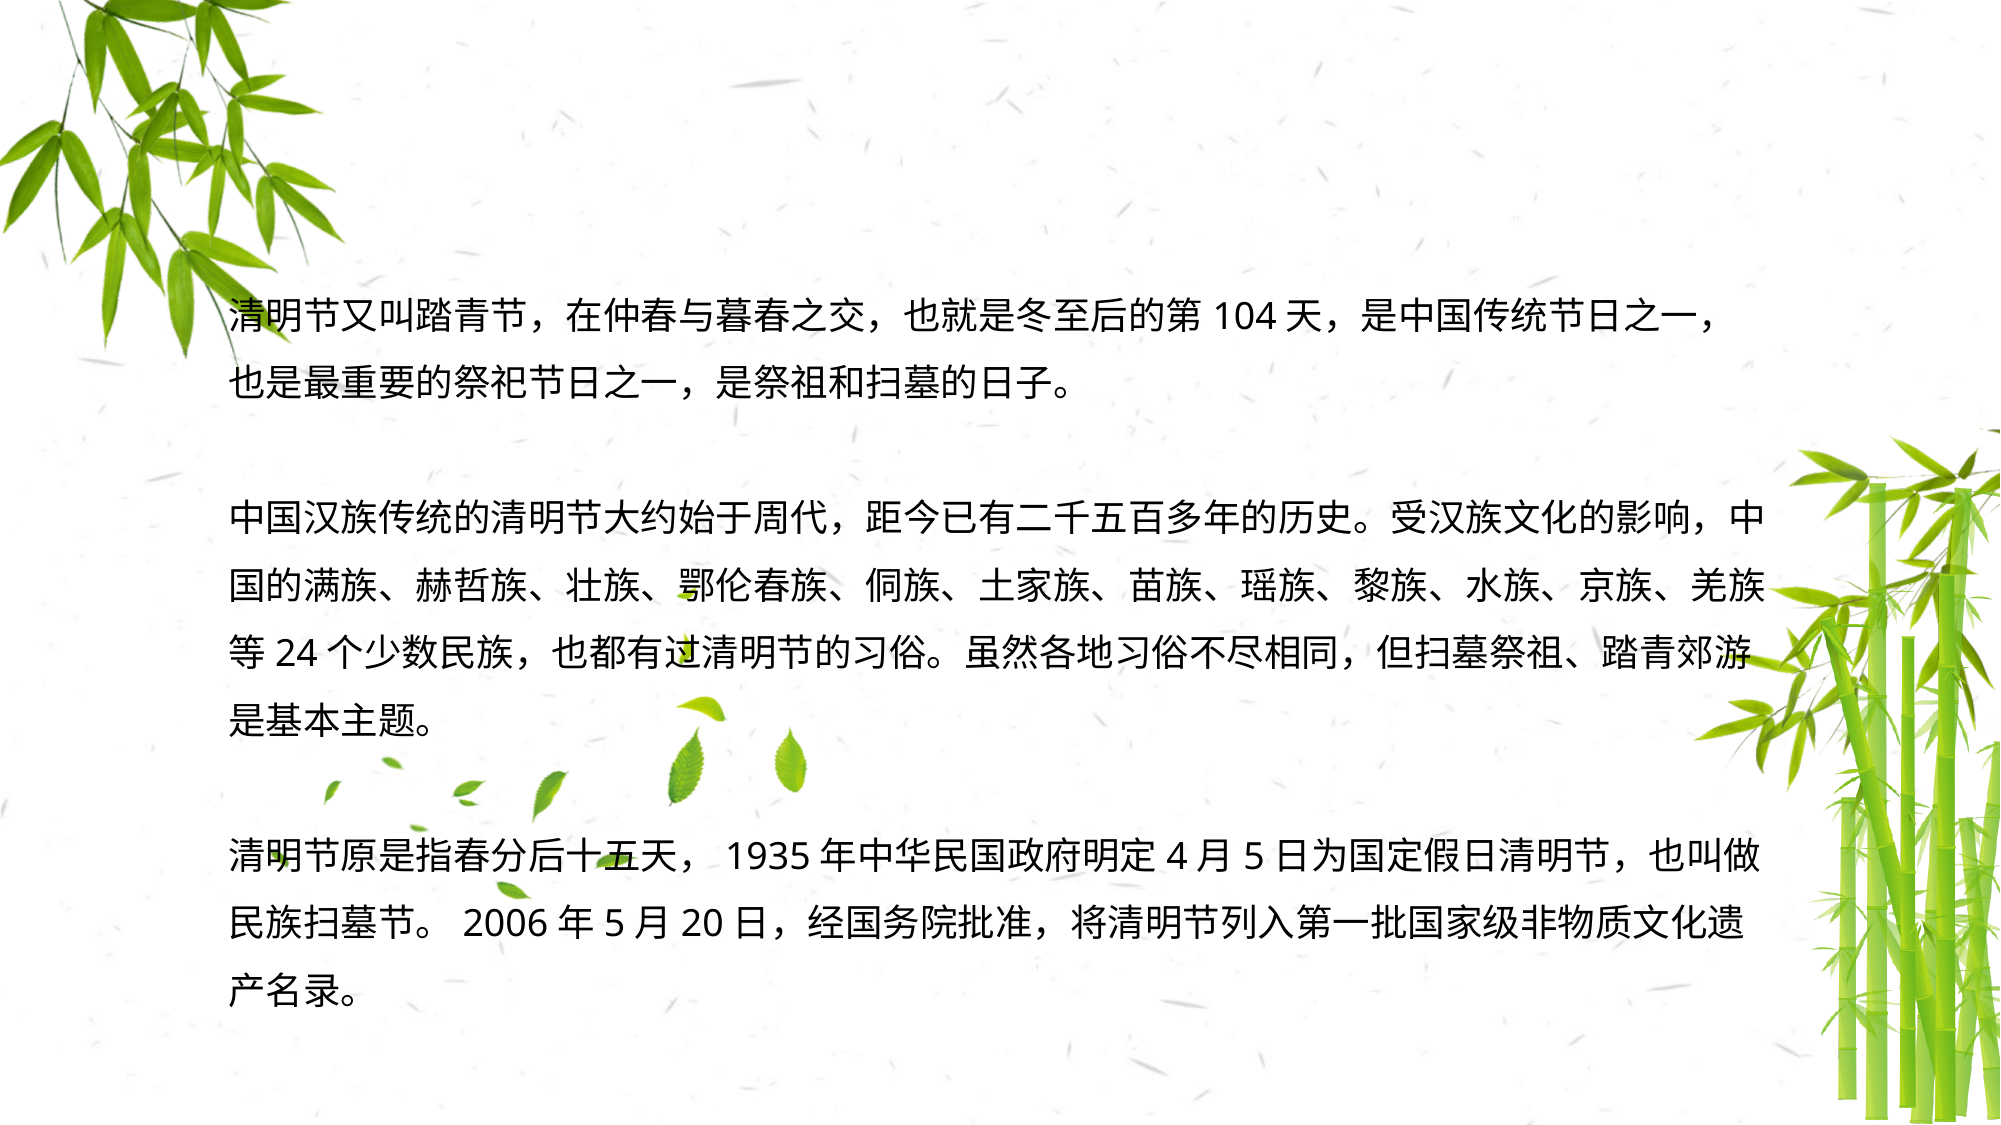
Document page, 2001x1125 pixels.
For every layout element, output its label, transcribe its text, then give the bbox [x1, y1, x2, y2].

picture [0, 0, 2000, 1125]
text_box 清明节又叫踏青节，在仲春与暮春之交，也就是冬至后的第104天，是中国传统节日之一，也是最重要的祭祀节日之一，是祭祖和扫墓的日子。 中国汉族传统的清明节大约始于周代，距今已有二千五百多年的历史。受汉族文化的影响，中国的满族、赫哲族、壮族、鄂伦春族、侗族、土家族、苗族、瑶族、黎族、水族、京族、羌族等24个少数民族，也都有过清明节的习俗。虽然各地习俗不尽相同，但扫墓祭祖、踏青郊游是基本主题。 清明节原是指春分后十五天，1935年中华民国政府明定4月5日为国定假日清明节，也叫做民族扫墓节。2006年5月20日，经国务院批准，将清明节列入第一批国家级非物质文化遗产名录。 [213, 262, 1782, 1020]
